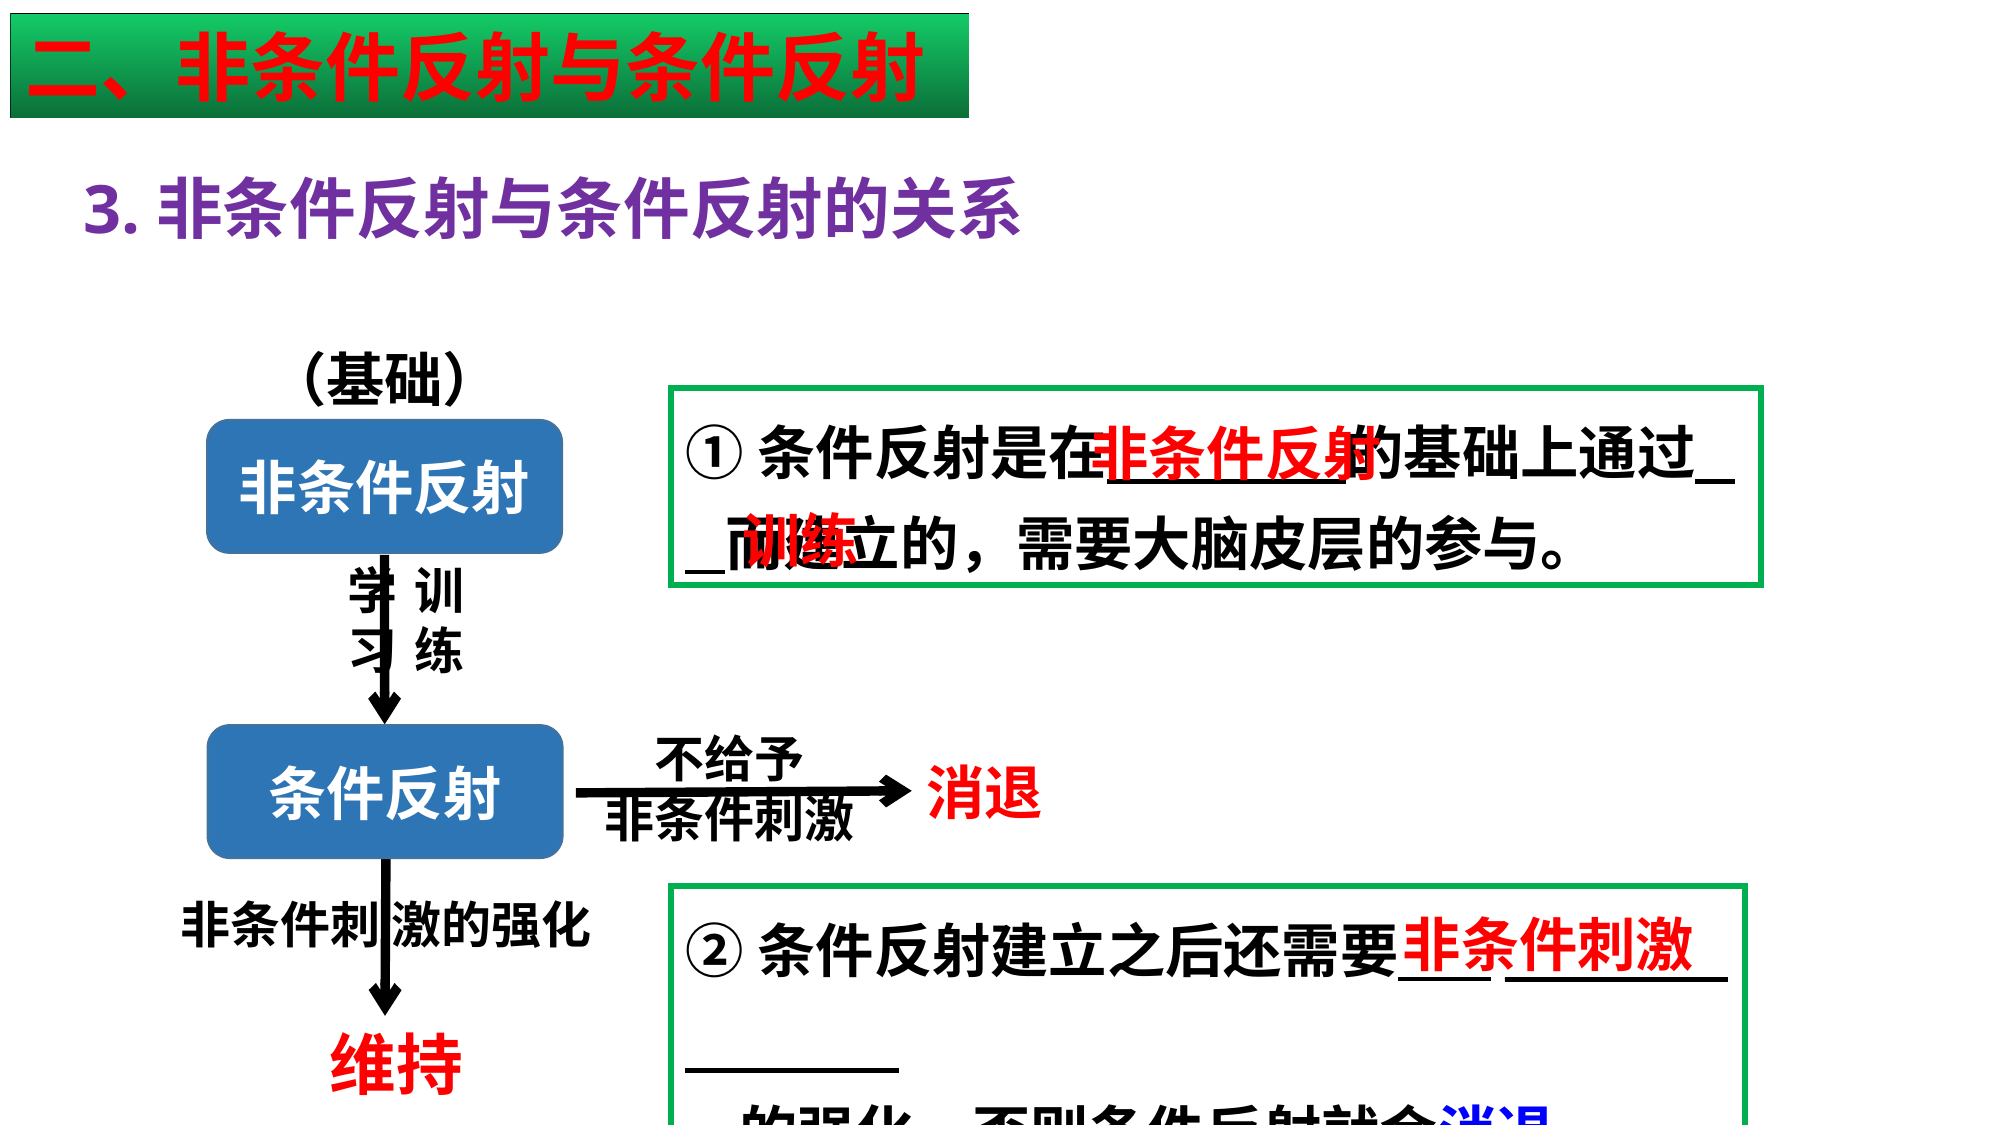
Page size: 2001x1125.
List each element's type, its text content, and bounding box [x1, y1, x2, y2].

text_box 非条件刺 激的强化 [386, 886, 610, 962]
text_box 非条件刺 激的强化 [162, 886, 384, 962]
text_box ②条件反射建立之后还需要 ________ 的强化，否则条件反射就会消退。 [670, 886, 1746, 1125]
text_box 非条件反射 [206, 418, 564, 554]
text_box 条件反射 [206, 724, 564, 860]
text_box 不给予 非条件刺激 [586, 720, 873, 790]
text_box 维持 [314, 1015, 478, 1111]
text_box 训练 [714, 496, 887, 582]
text_box （基础） [253, 335, 516, 418]
text_box 不给予 非条件刺激 [586, 793, 873, 855]
text_box 学习 [333, 554, 371, 688]
text_box ①条件反射是在 的基础上通过 而建立的，需要大脑皮层的参与。 [670, 388, 1761, 585]
text_box 二、非条件反射与条件反射 [10, 13, 969, 118]
text_box 3.非条件反射与条件反射的关系 [68, 159, 1089, 255]
text_box 非条件刺激 [1388, 900, 1710, 986]
text_box 非条件反射 [1037, 409, 1435, 495]
text_box 消退 [911, 748, 1059, 834]
text_box 训练 [399, 554, 438, 688]
